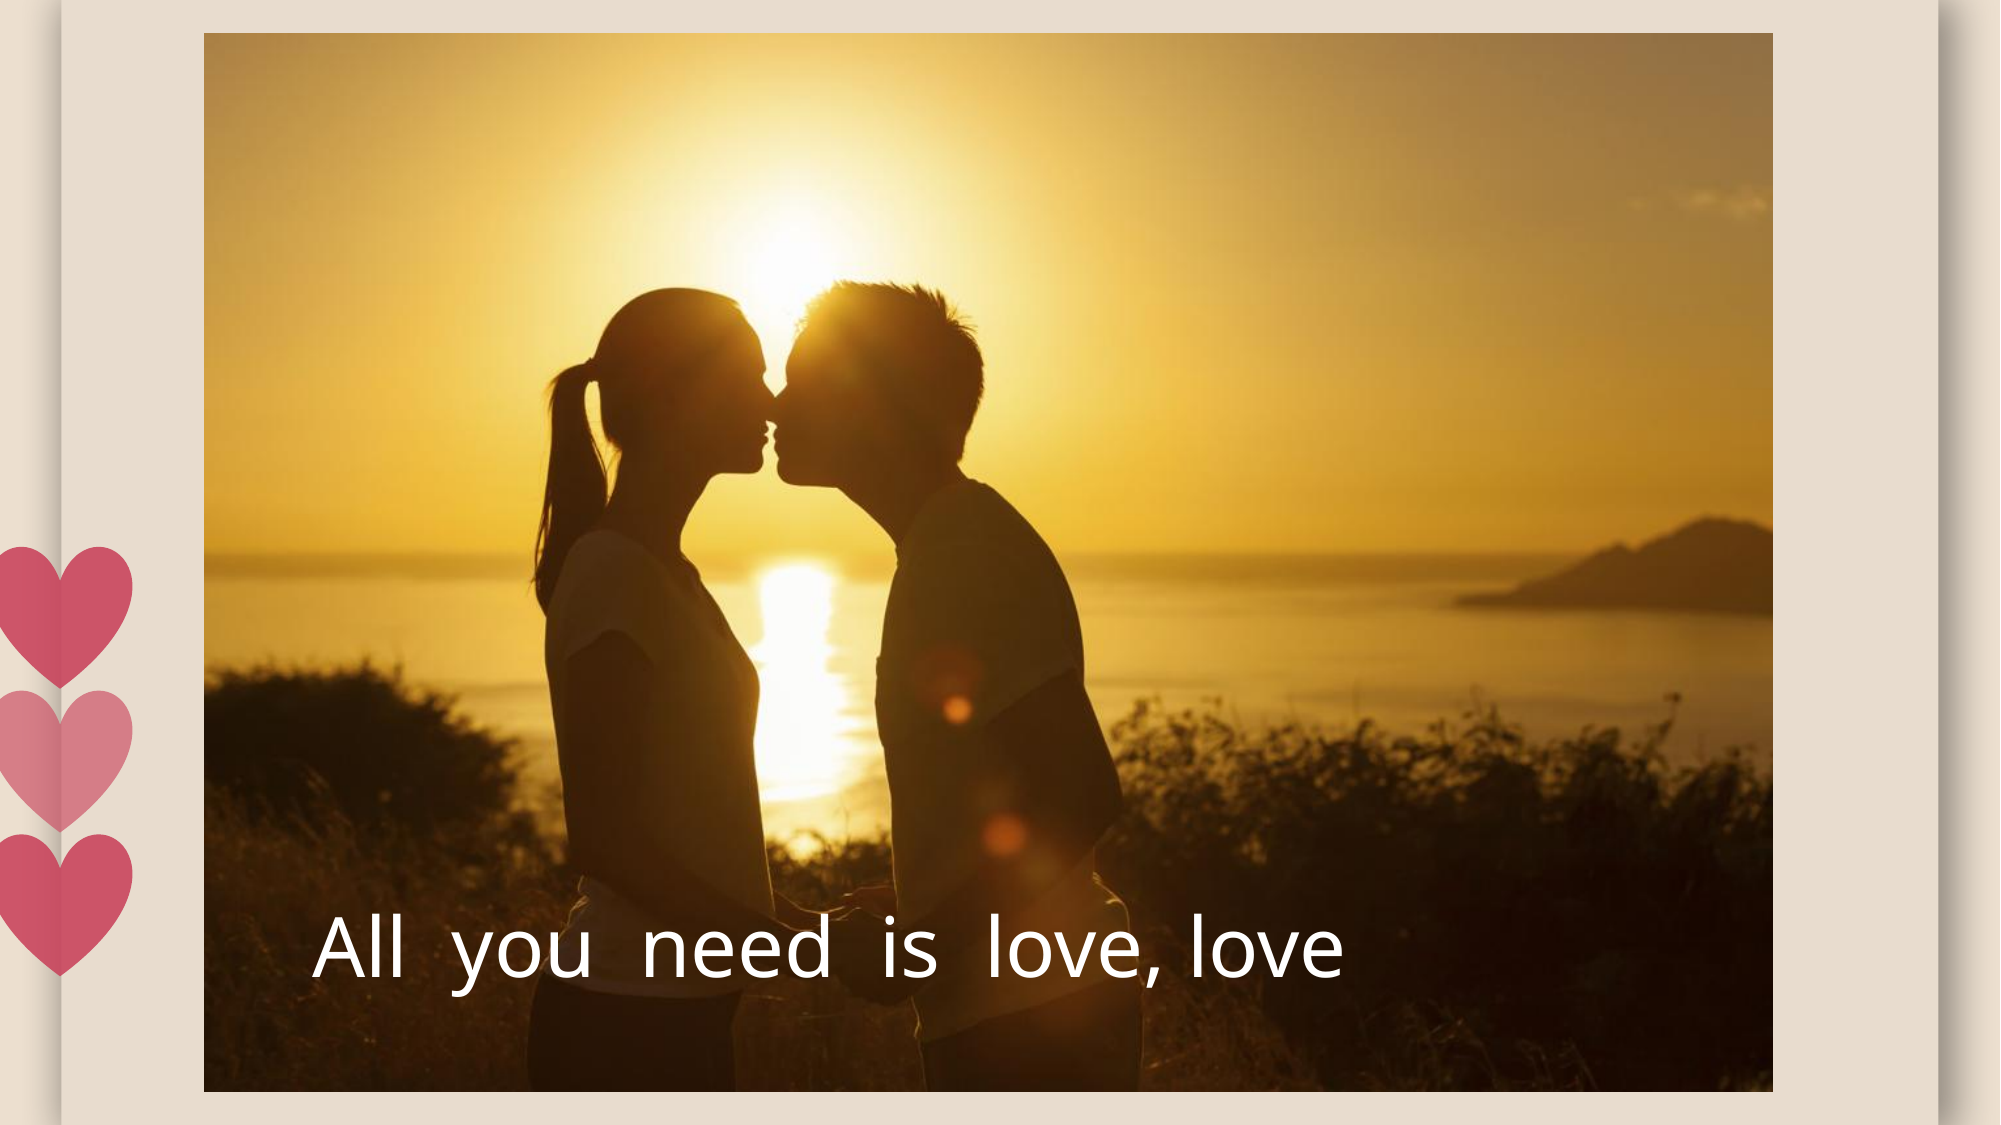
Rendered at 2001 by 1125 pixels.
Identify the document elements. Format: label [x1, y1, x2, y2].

text_box [0, 545, 134, 691]
picture [204, 33, 1773, 1092]
text_box [0, 689, 134, 834]
text_box [0, 833, 134, 978]
